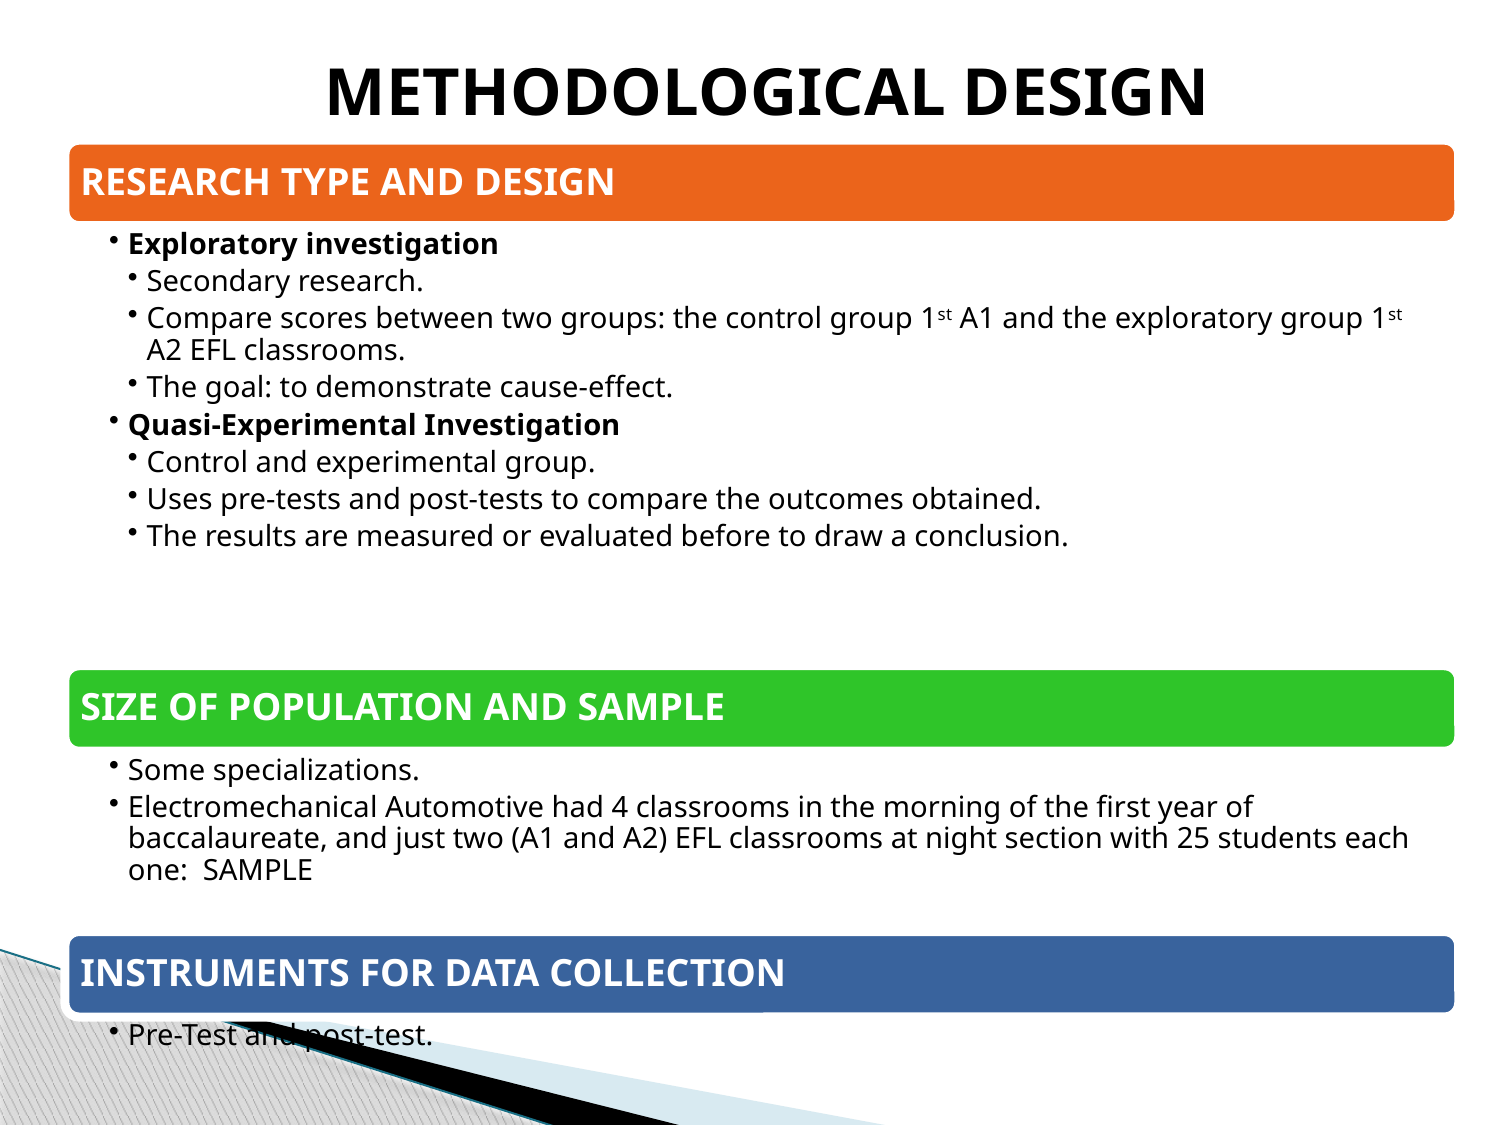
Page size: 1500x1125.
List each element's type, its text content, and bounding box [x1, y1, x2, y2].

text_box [64, 125, 1459, 1083]
text_box METHODOLOGICAL DESIGN [99, 42, 1435, 124]
